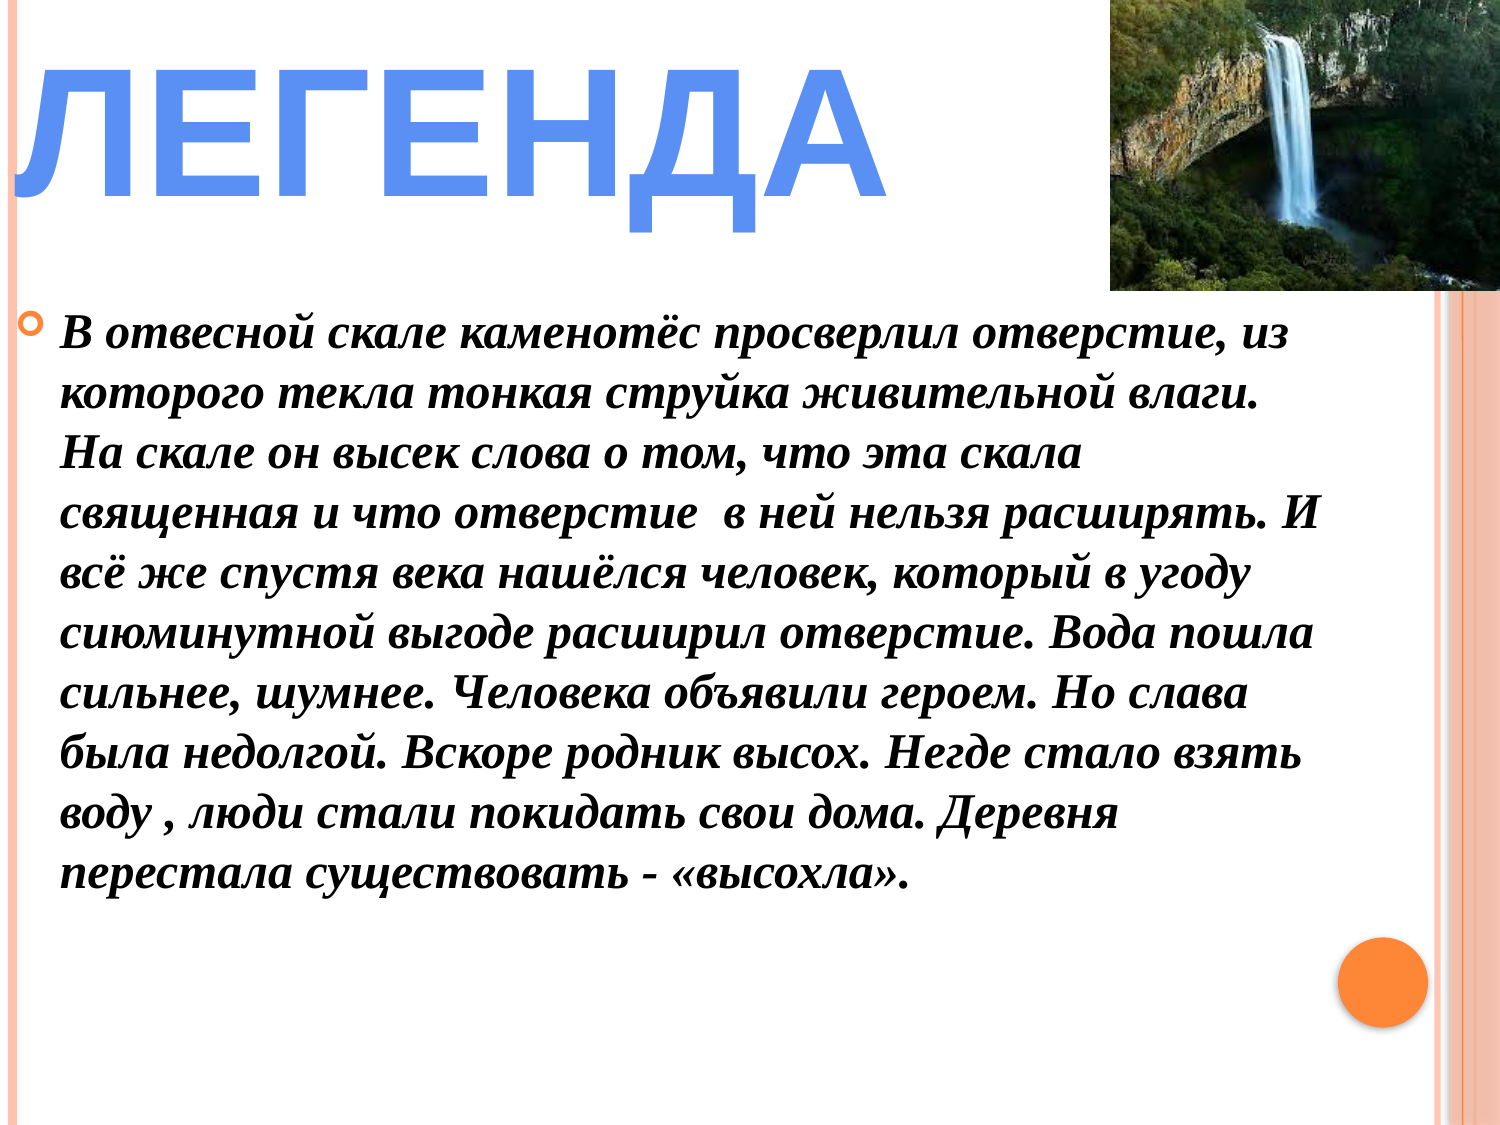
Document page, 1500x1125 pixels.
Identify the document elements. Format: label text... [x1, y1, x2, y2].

list В отвесной скале каменотёс просверлил отверстие, из которого текла тонкая струйка живительной влаги. На скале он высек слова о том, что эта скала священная и что отверстие в ней нельзя расширять. И всё же спустя века нашёлся человек, который в угоду сиюминутной выгоде расширил отверстие. Вода пошла сильнее, шумнее. Человека объявили героем. Но слава была недолгой. Вскоре родник высох. Негде стало взять воду , люди стали покидать свои дома. Деревня перестала существовать - «высохла». [0, 290, 1341, 1125]
title ЛЕГЕНДА [0, 0, 1105, 240]
picture [1109, 0, 1500, 292]
